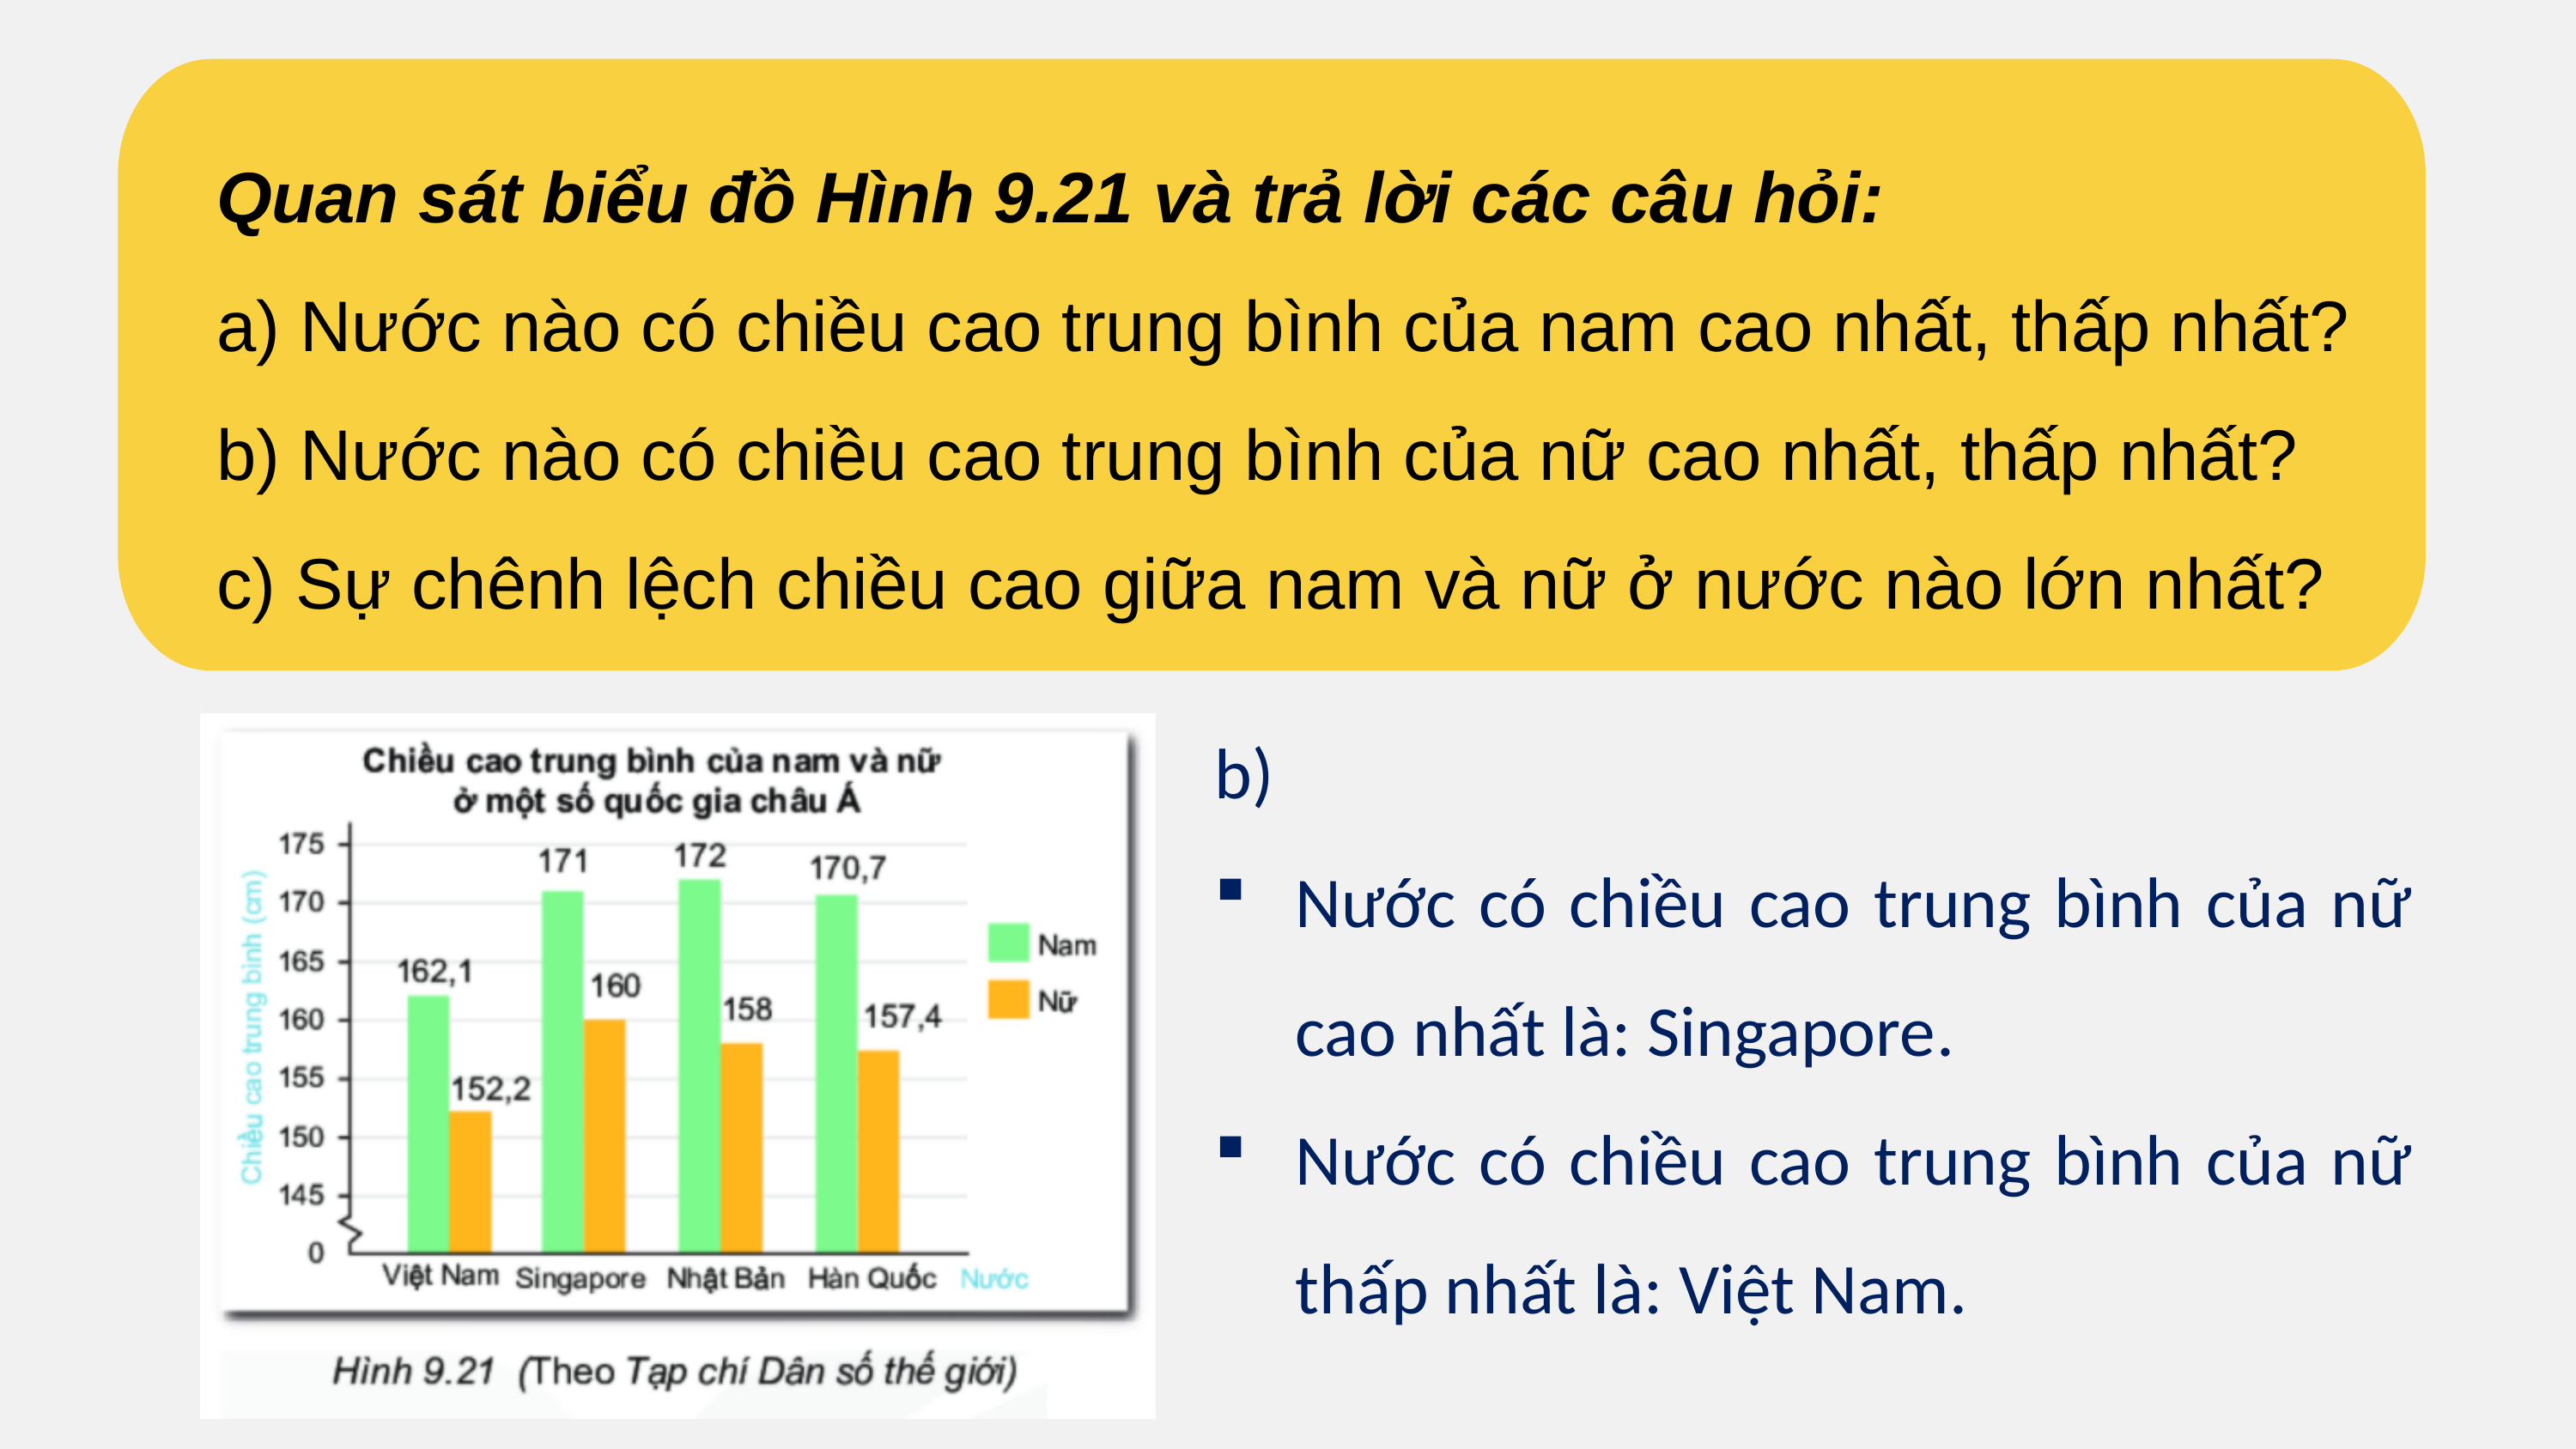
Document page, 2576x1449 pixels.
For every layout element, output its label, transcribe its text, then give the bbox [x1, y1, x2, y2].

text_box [118, 58, 2427, 671]
text_box b) Nước có chiều cao trung bình của nữ cao nhất là: Singapore. Nước có chiều cao trung bình của nữ thấp nhất là: Việt Nam. [1201, 681, 2426, 1335]
picture [200, 712, 1156, 1420]
